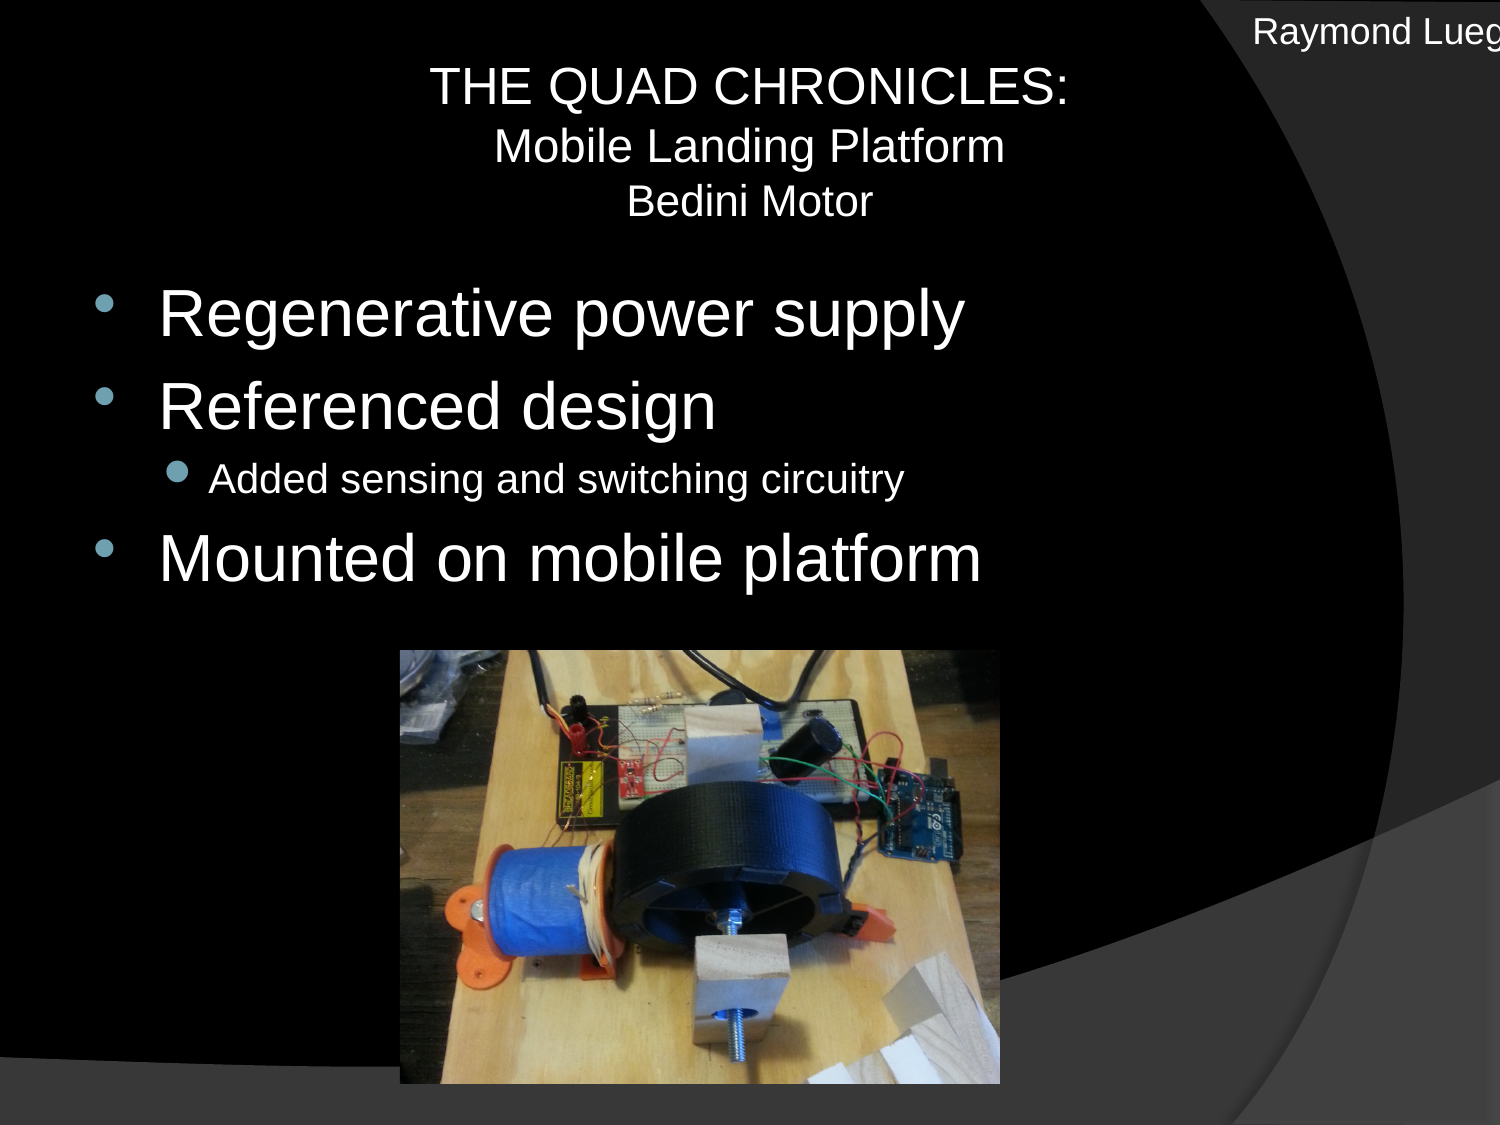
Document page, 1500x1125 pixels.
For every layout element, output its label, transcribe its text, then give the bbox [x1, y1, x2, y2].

text_box Raymond Lueg [1237, 0, 1500, 60]
picture [399, 649, 1001, 1084]
text_box THE QUAD CHRONICLES: Mobile Landing Platform Bedini Motor [0, 45, 1500, 233]
list Regenerative power supply Referenced design Added sensing and switching circuitry Mounted on mobile platform [75, 262, 1300, 1005]
